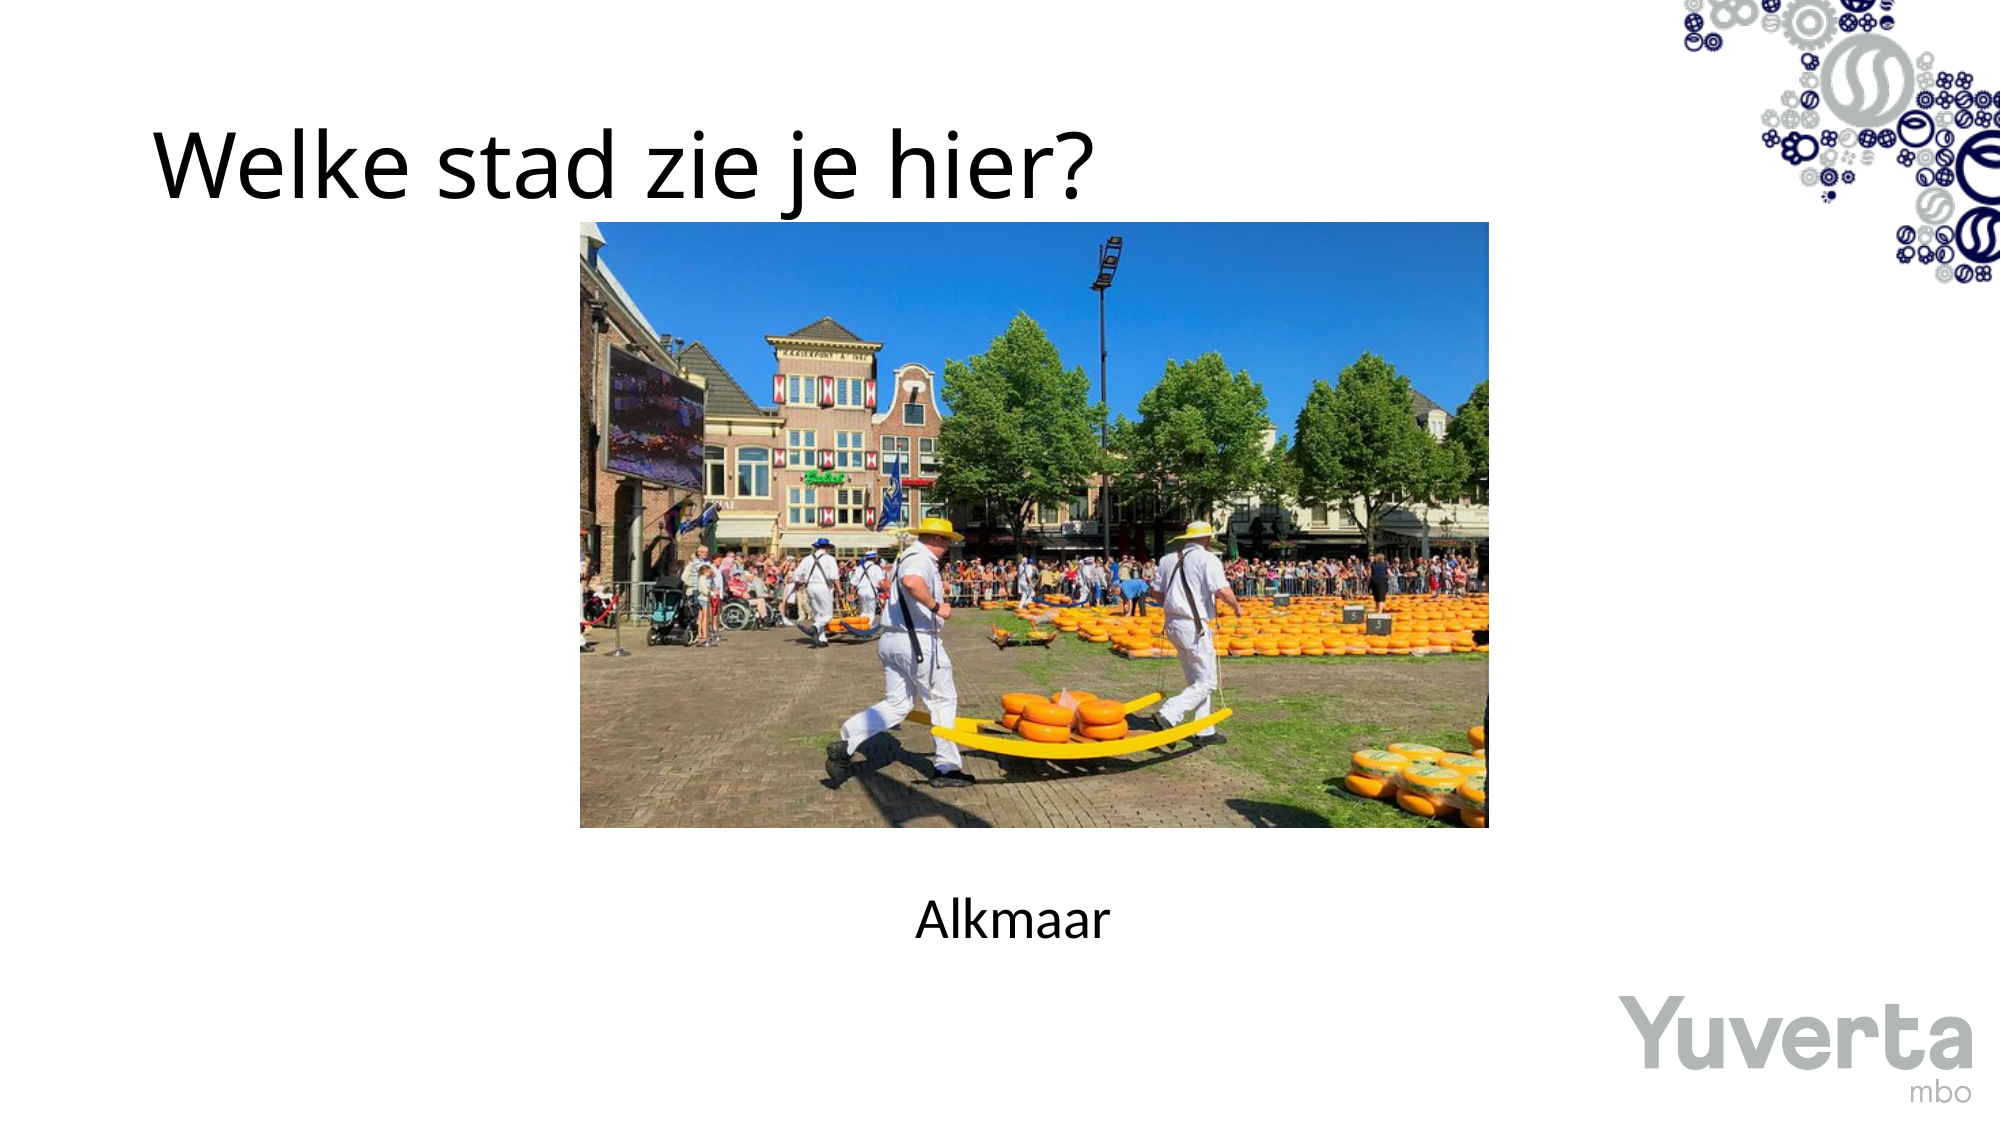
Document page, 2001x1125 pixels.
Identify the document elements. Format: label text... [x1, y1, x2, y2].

picture [0, 0, 2000, 1125]
list Alkmaar [521, 287, 1507, 1049]
title Welke stad zie je hier? [137, 59, 1863, 278]
